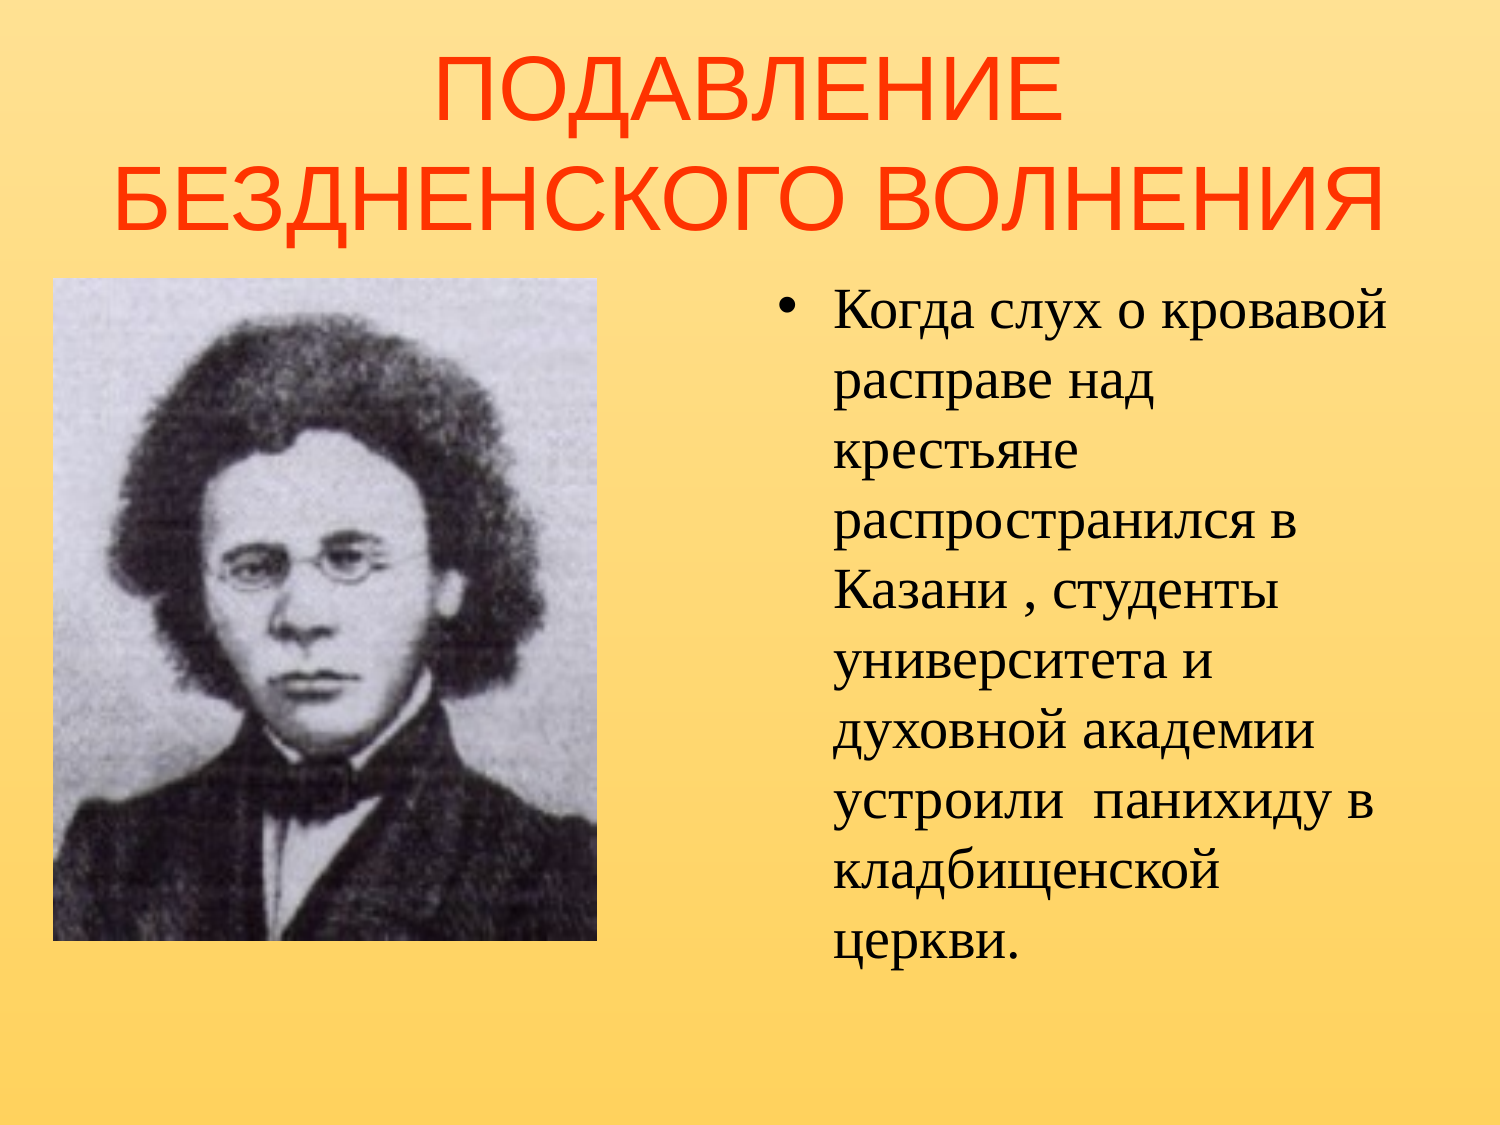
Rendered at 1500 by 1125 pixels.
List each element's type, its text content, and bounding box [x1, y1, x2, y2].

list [52, 278, 597, 941]
title ПОДАВЛЕНИЕ БЕЗДНЕНСКОГО ВОЛНЕНИЯ [74, 44, 1426, 233]
list Когда слух о кровавой расправе над крестьяне распространился в Казани , студенты университета и духовной академии устроили панихиду в кладбищенской церкви. [762, 262, 1426, 1006]
